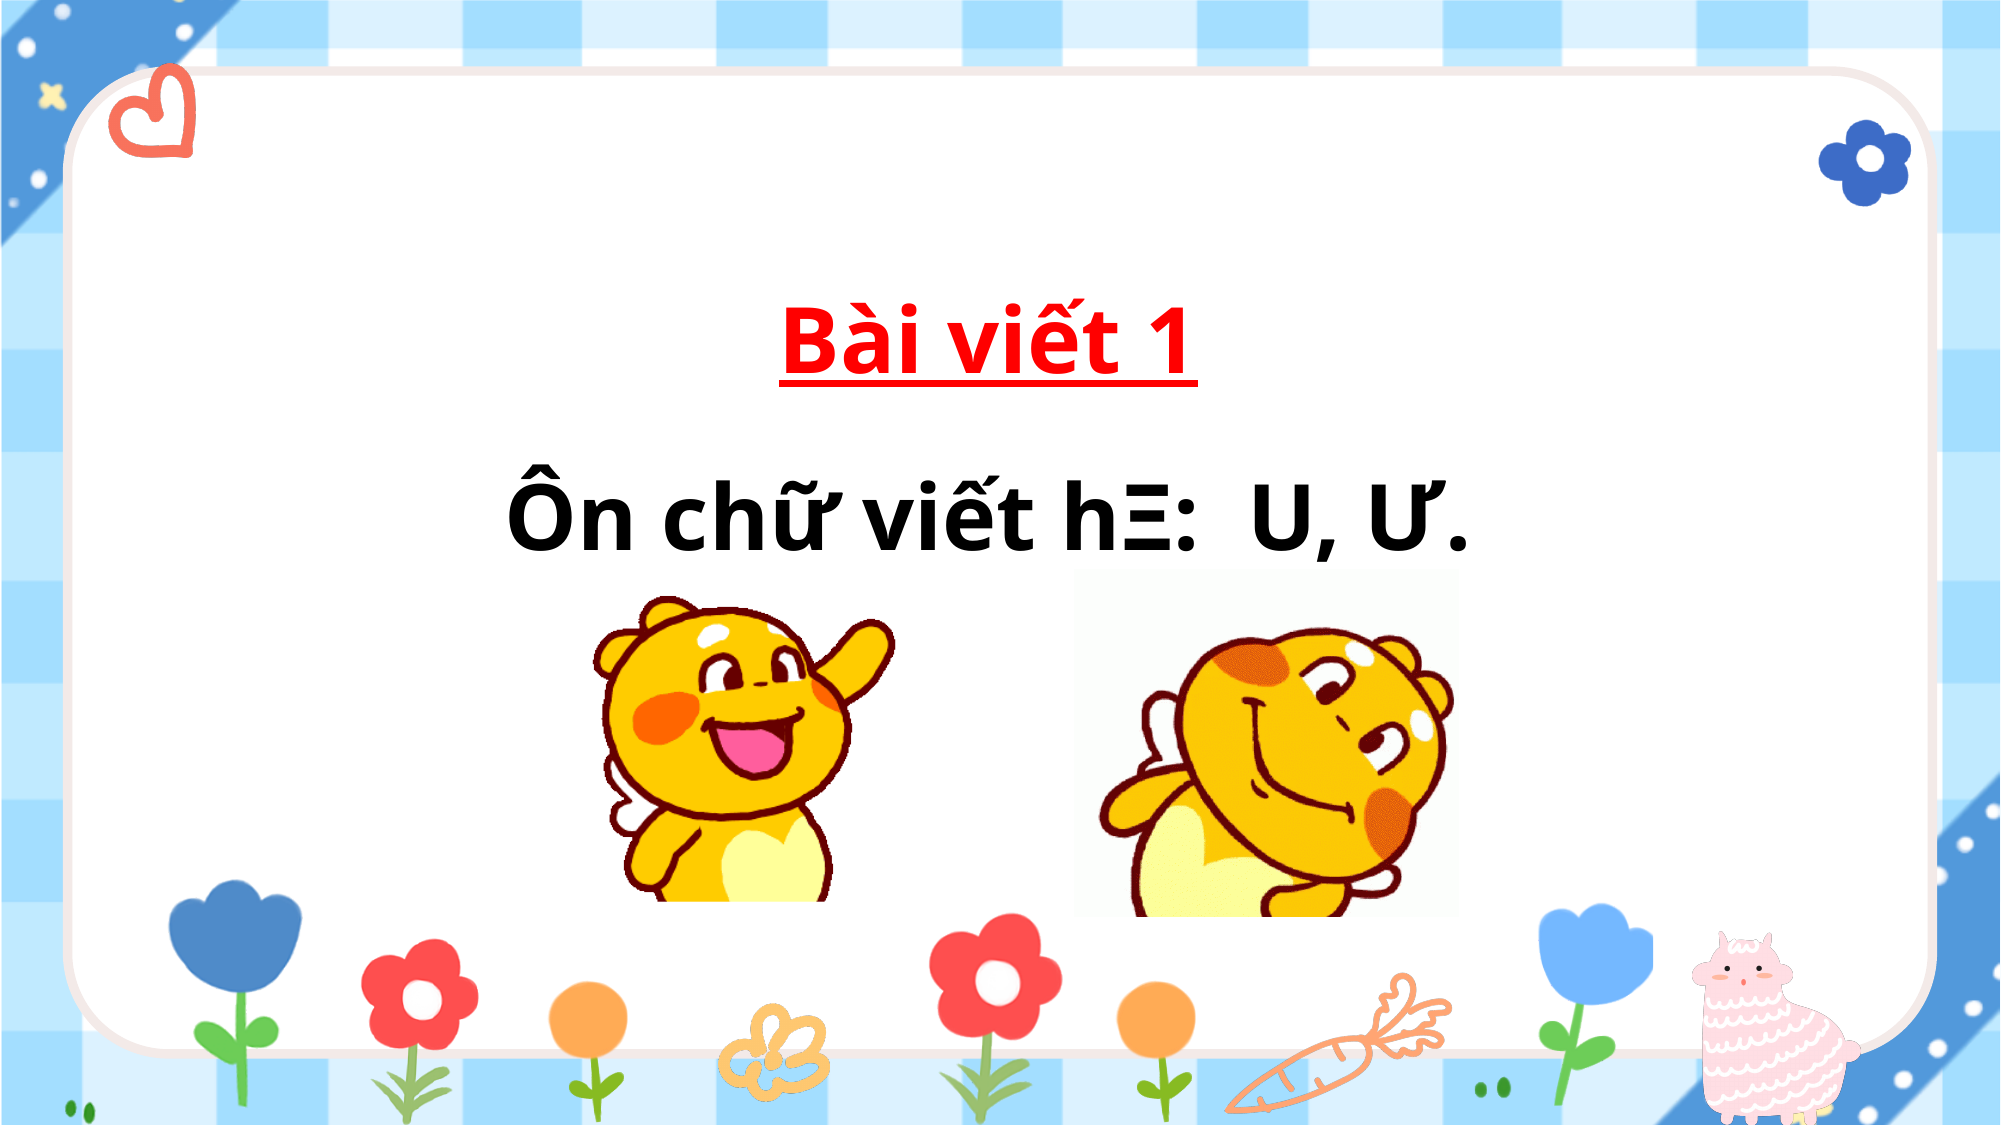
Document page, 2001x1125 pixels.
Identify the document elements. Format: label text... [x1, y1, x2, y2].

text_box Bài viết 1 [764, 274, 1214, 316]
text_box Ôn chữ viết hΞ: U, Ư. [345, 316, 1632, 576]
picture [2, 0, 2001, 1125]
